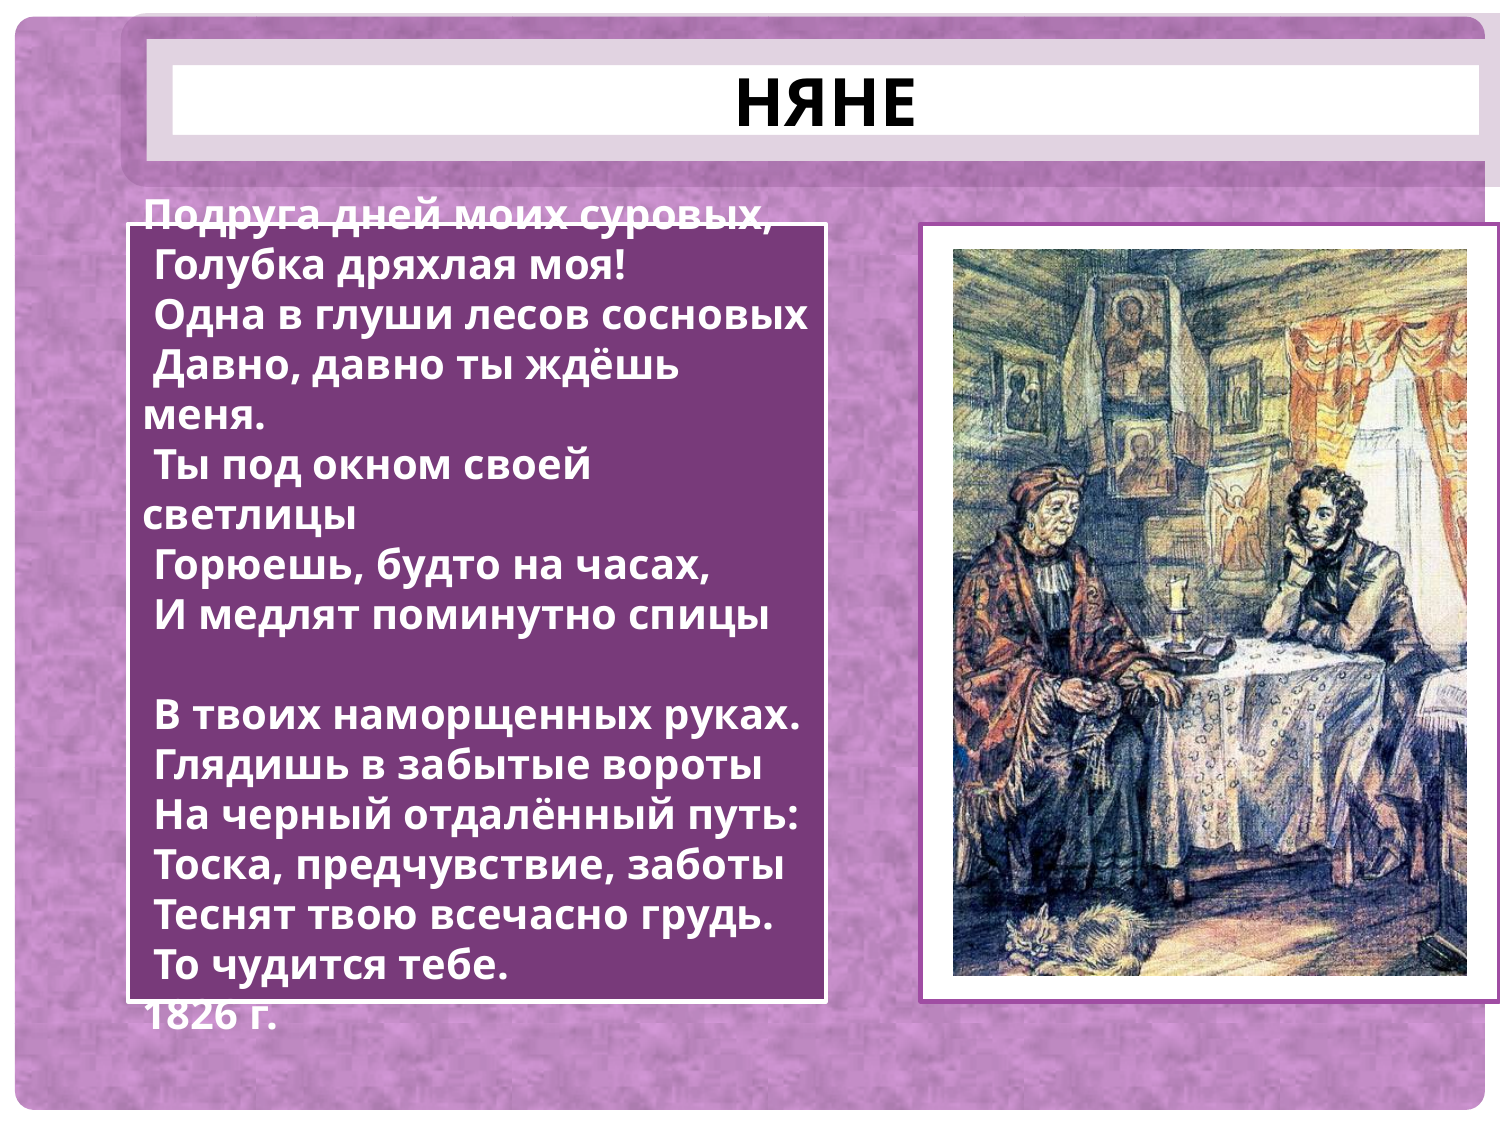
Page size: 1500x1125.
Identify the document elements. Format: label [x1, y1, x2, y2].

text_box [127, 38, 1500, 1002]
